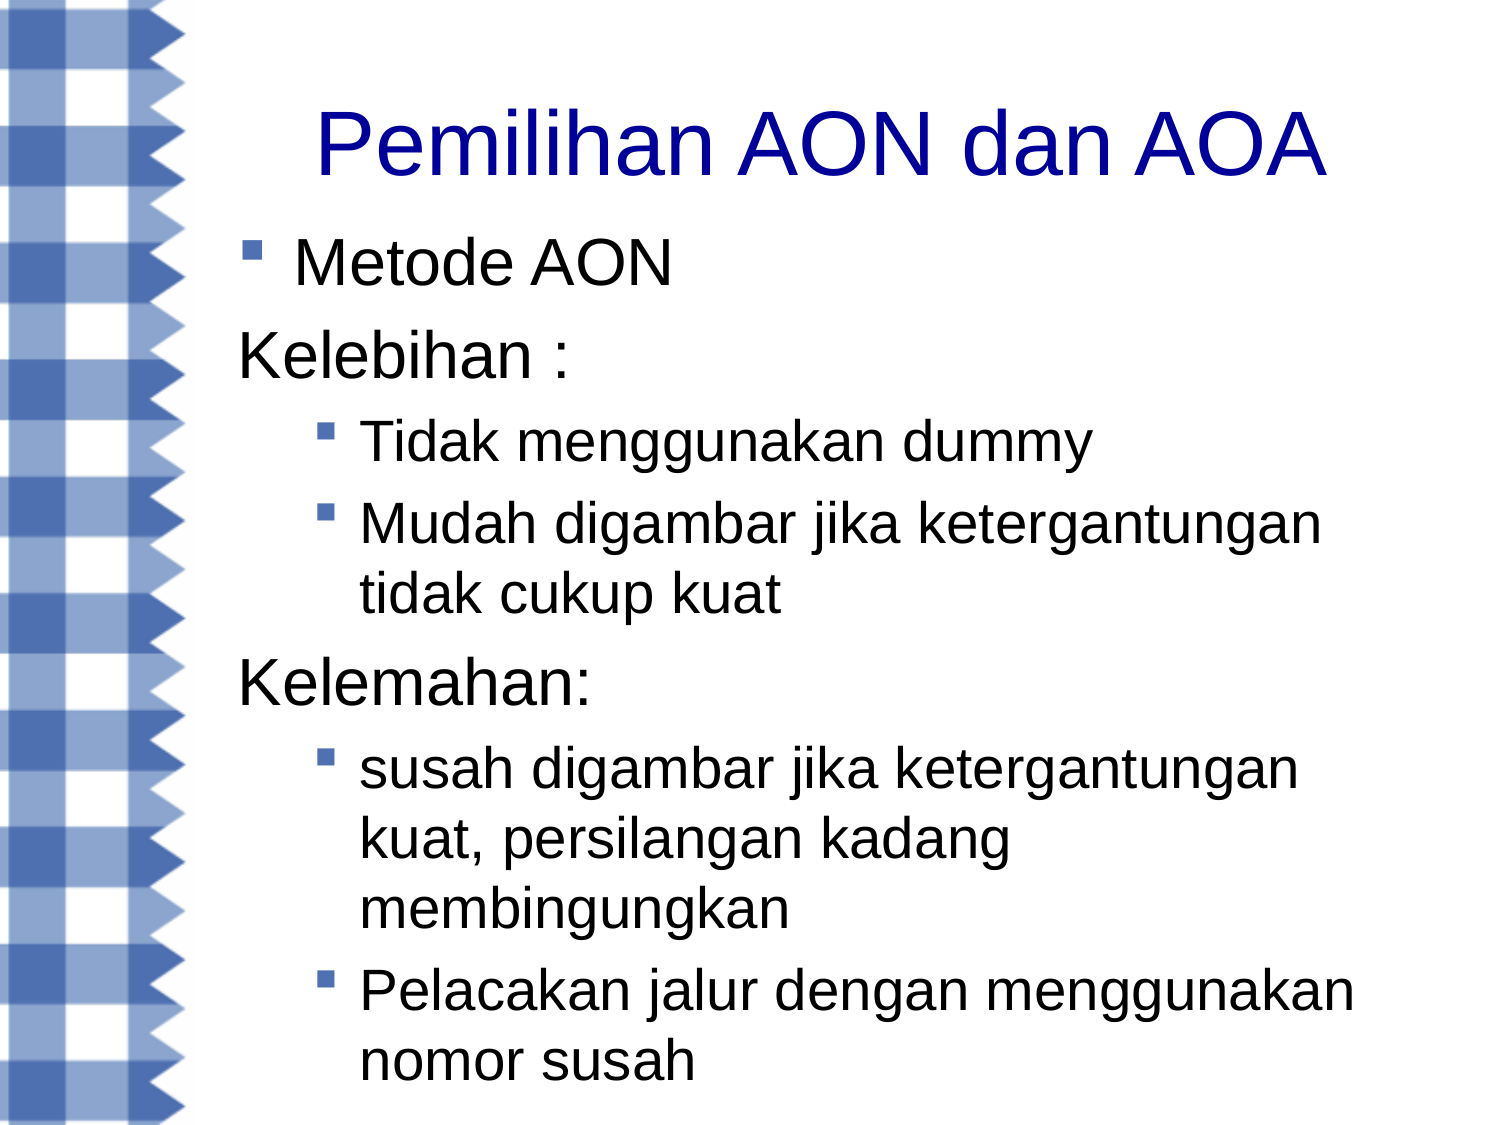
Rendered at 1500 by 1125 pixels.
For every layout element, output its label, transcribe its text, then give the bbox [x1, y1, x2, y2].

list Metode AON Kelebihan : Tidak menggunakan dummy Mudah digambar jika ketergantungan tidak cukup kuat Kelemahan: susah digambar jika ketergantungan kuat, persilangan kadang membingungkan Pelacakan jalur dengan menggunakan nomor susah [222, 210, 1430, 954]
picture [0, 0, 195, 1125]
title Pemilihan AON dan AOA [218, 44, 1426, 233]
